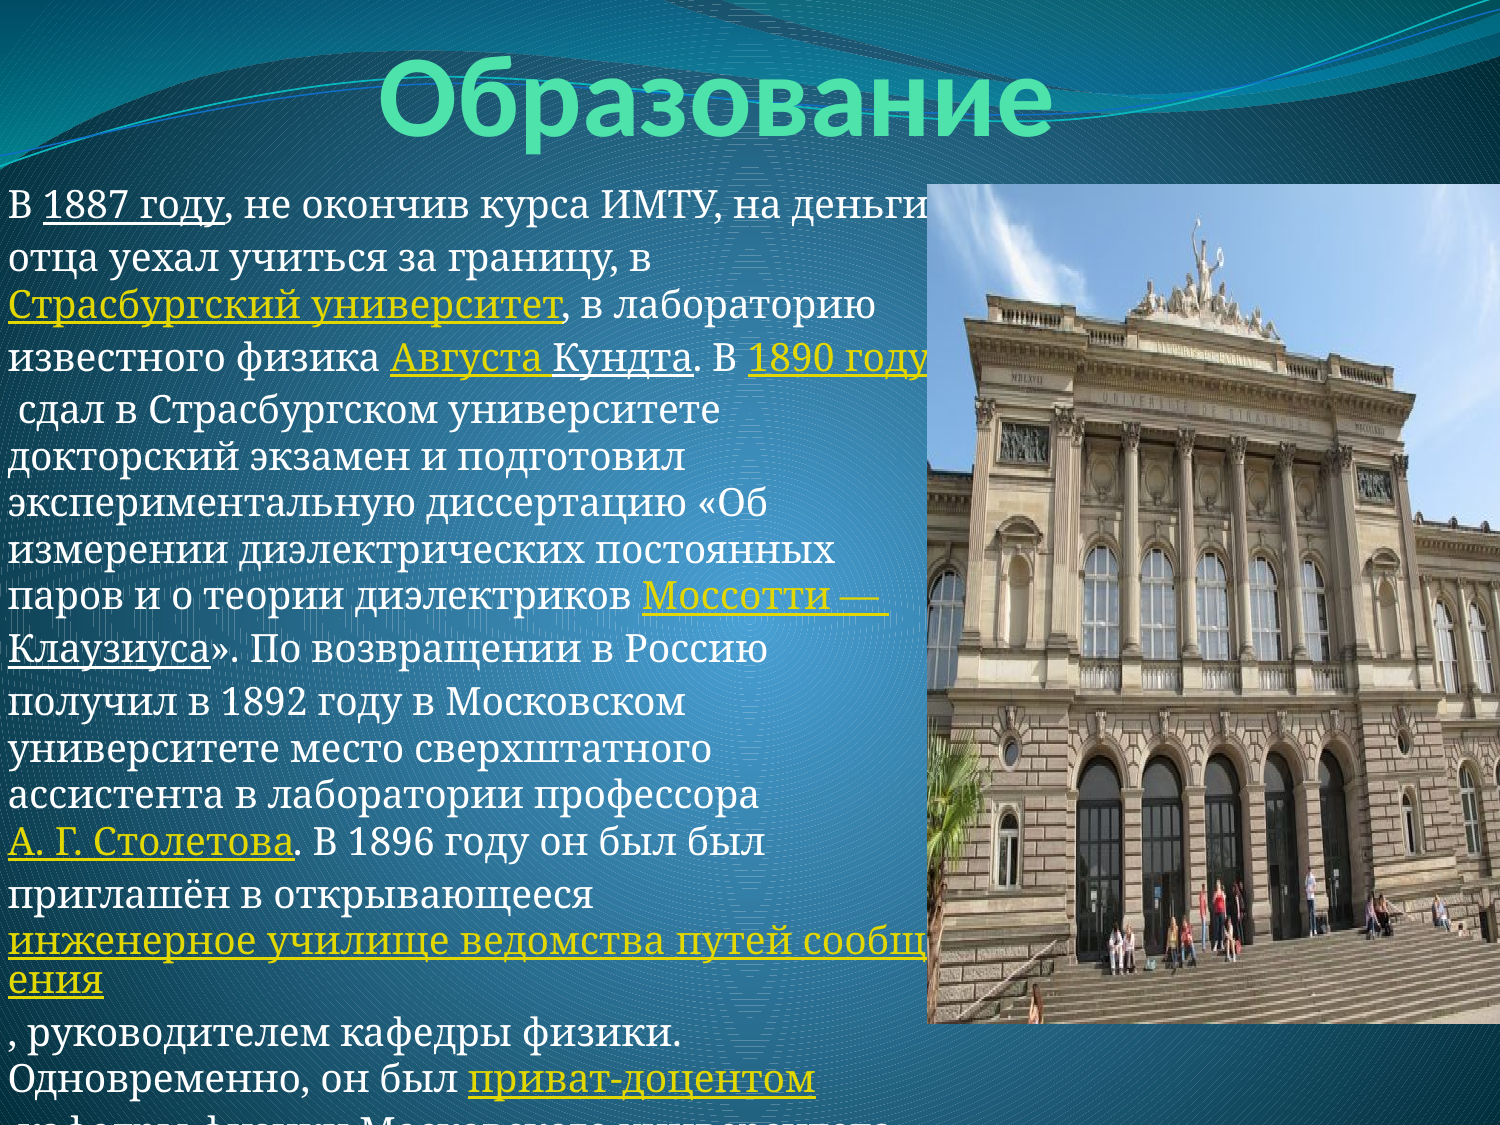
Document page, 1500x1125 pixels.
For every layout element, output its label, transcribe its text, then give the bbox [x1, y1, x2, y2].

list В 1887 году, не окончив курса ИМТУ, на деньги отца уехал учиться за границу, в Страсбургский университет, в лабораторию известного физика Августа Кундта. В 1890 году сдал в Страсбургском университете докторский экзамен и подготовил экспериментальную диссертацию «Об измерении диэлектрических постоянных паров и о теории диэлектриков Моссотти — Клаузиуса». По возвращении в Россию получил в 1892 году в Московском университете место сверхштатного ассистента в лаборатории профессора А. Г. Столетова. В 1896 году он был был приглашён в открывающееся инженерное училище ведомства путей сообщения, руководителем кафедры физики. Одновременно, он был приват-доцентом кафедры физики Московского университета. [0, 172, 939, 1125]
picture [926, 184, 1500, 1024]
